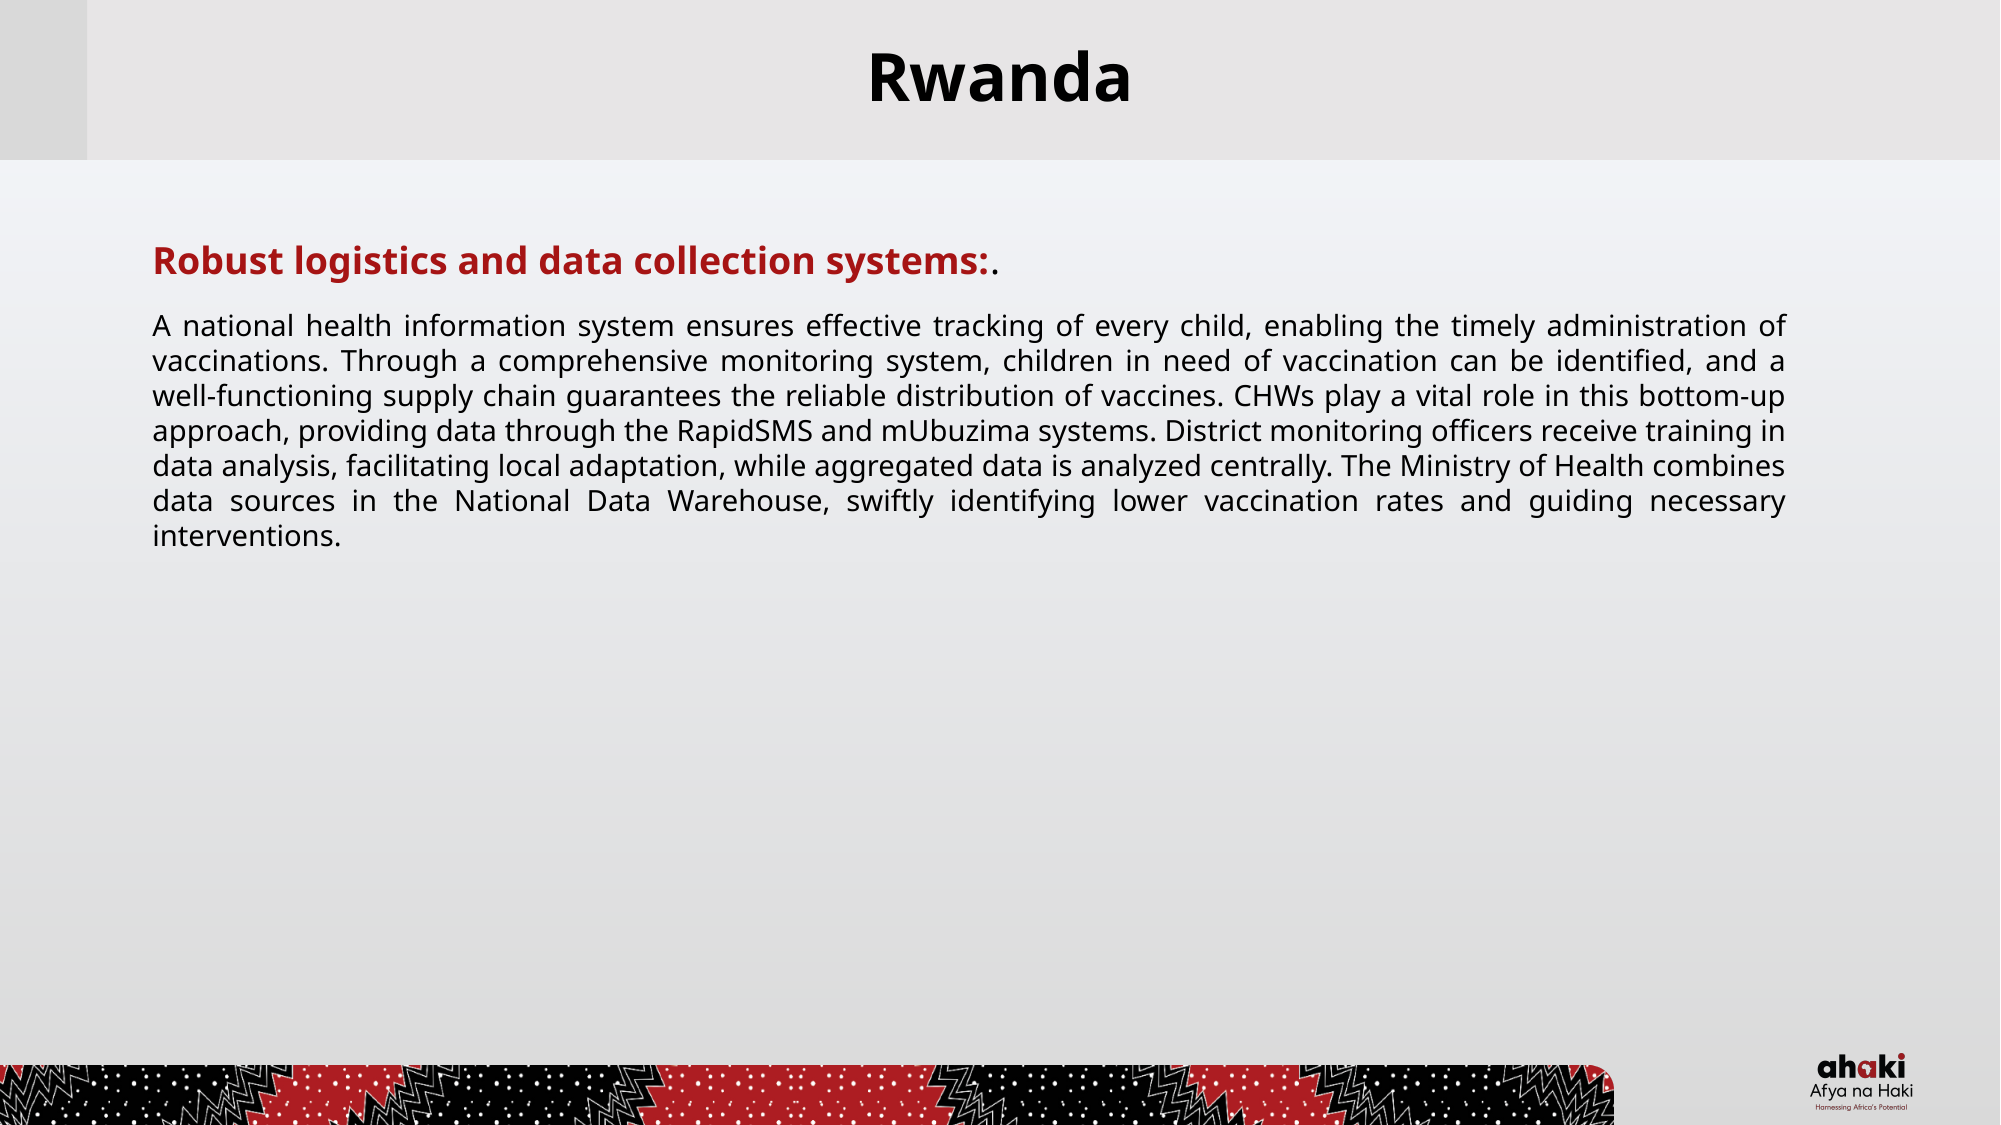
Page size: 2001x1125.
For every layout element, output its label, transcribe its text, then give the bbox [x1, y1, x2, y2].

list Robust logistics and data collection systems:. A national health information system ensures effective tracking of every child, enabling the timely administration of vaccinations. Through a comprehensive monitoring system, children in need of vaccination can be identified, and a well-functioning supply chain guarantees the reliable distribution of vaccines. CHWs play a vital role in this bottom-up approach, providing data through the RapidSMS and mUbuzima systems. District monitoring officers receive training in data analysis, facilitating local adaptation, while aggregated data is analyzed centrally. The Ministry of Health combines data sources in the National Data Warehouse, swiftly identifying lower vaccination rates and guiding necessary interventions. [137, 229, 1803, 1042]
title Rwanda [137, 35, 1863, 126]
picture [0, 1065, 1614, 1125]
picture [1810, 1053, 1915, 1111]
